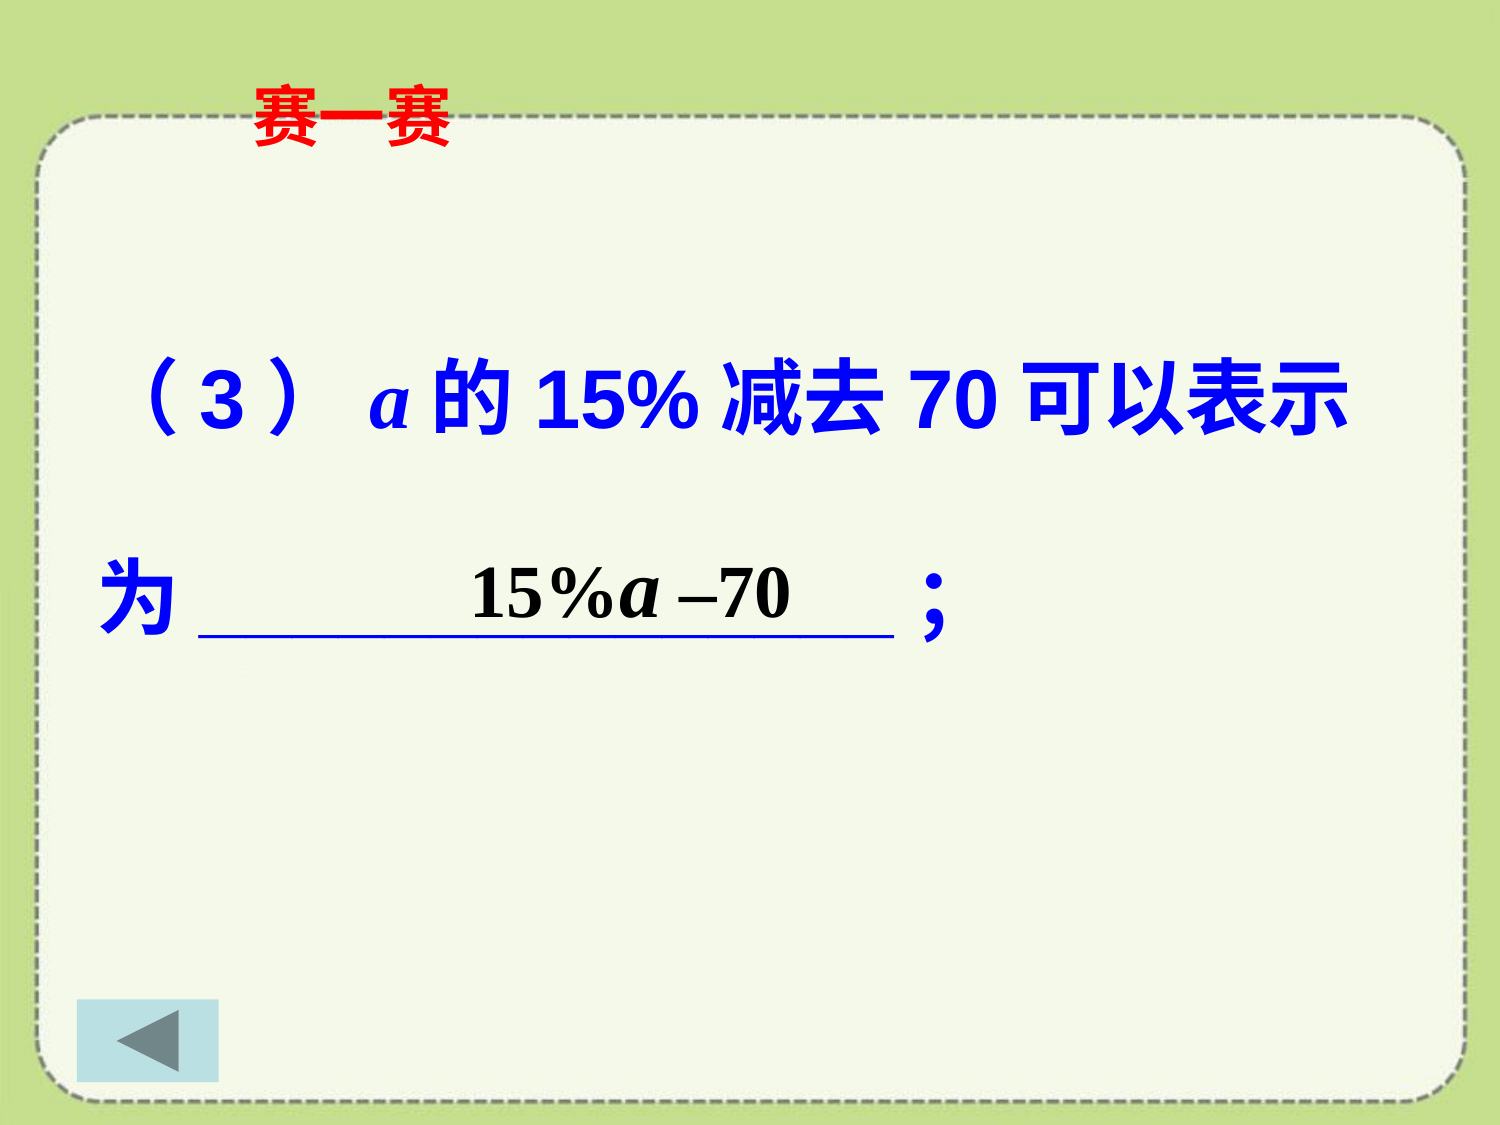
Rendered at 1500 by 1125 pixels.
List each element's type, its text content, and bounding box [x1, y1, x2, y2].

text_box 赛一赛 [237, 67, 468, 163]
picture [0, 0, 1500, 1125]
text_box [76, 999, 219, 1083]
text_box 15%a –70 [454, 527, 845, 642]
text_box （3）a的15%减去70可以表示 为_______________； [81, 338, 1368, 653]
